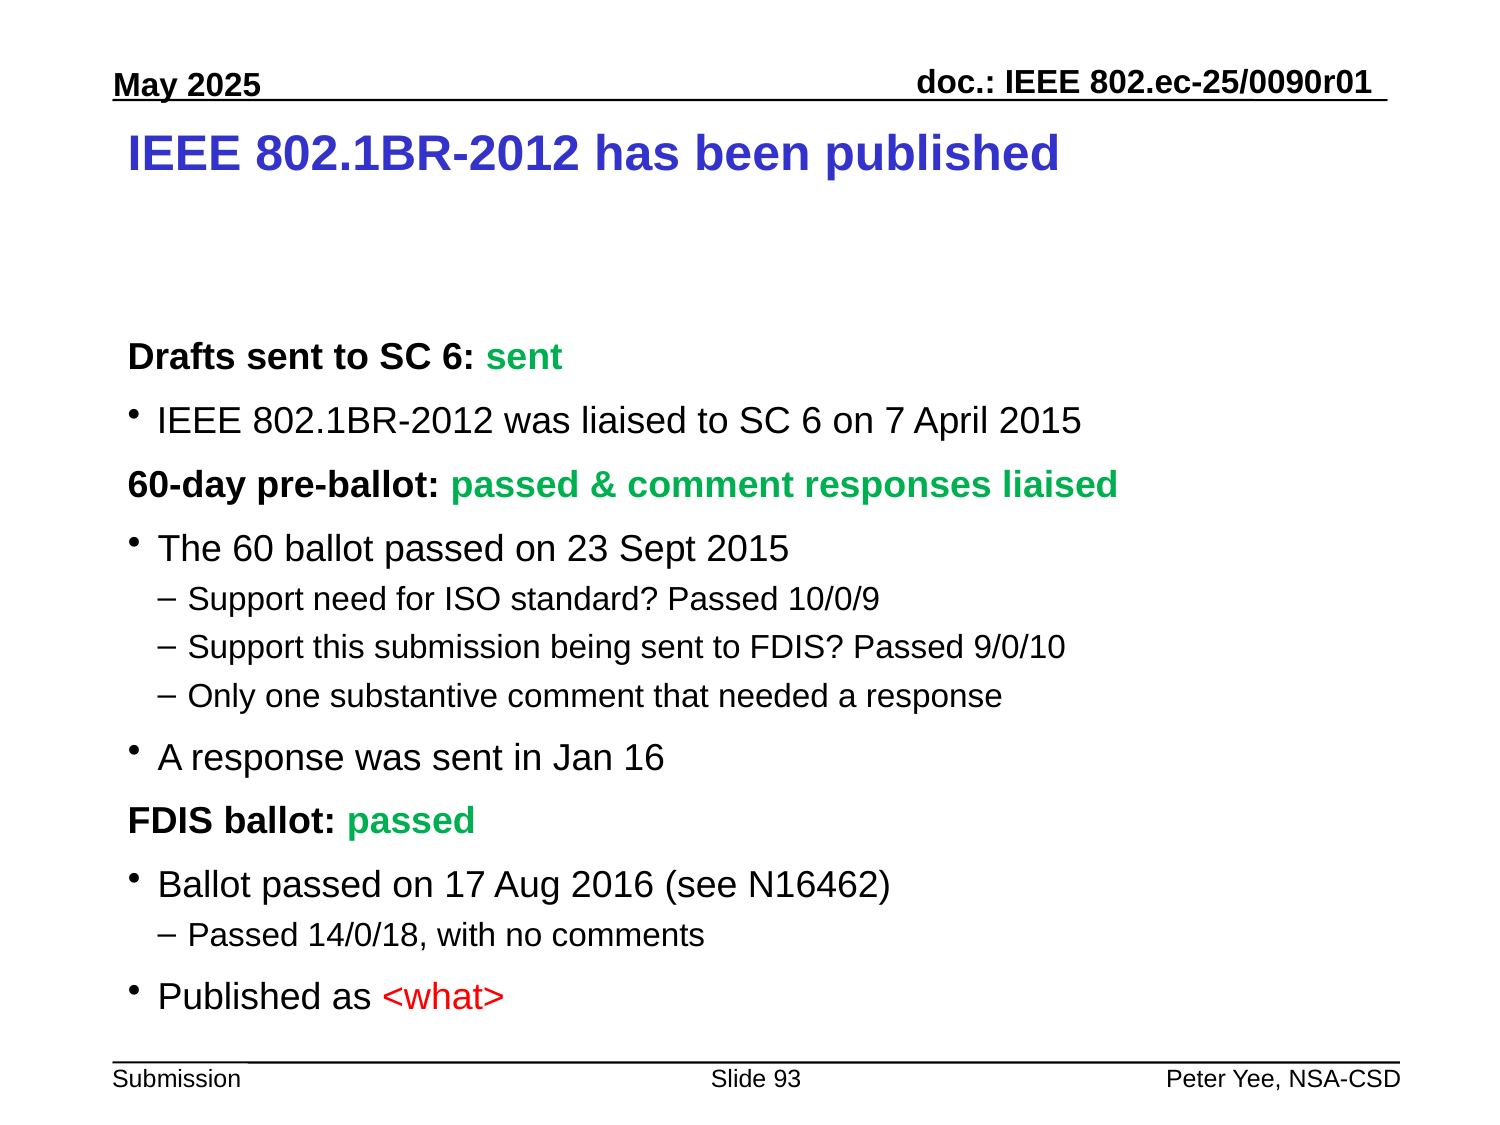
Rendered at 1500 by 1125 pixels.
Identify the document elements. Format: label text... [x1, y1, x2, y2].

title IEEE 802.1BR-2012 has been published [112, 112, 1425, 288]
slide_number Slide 93 [709, 1061, 803, 1093]
list Drafts sent to SC 6: sent IEEE 802.1BR-2012 was liaised to SC 6 on 7 April 2015 60-day pre-ballot: passed & comment responses liaised The 60 ballot passed on 23 Sept 2015 Support need for ISO standard? Passed 10/0/9 Support this submission being sent to FDIS? Passed 9/0/10 Only one substantive comment that needed a response A response was sent in Jan 16 FDIS ballot: passed Ballot passed on 17 Aug 2016 (see N16462) Passed 14/0/18, with no comments Published as <what> [112, 324, 1388, 1000]
footer Peter Yee, NSA-CSD [1164, 1061, 1402, 1093]
